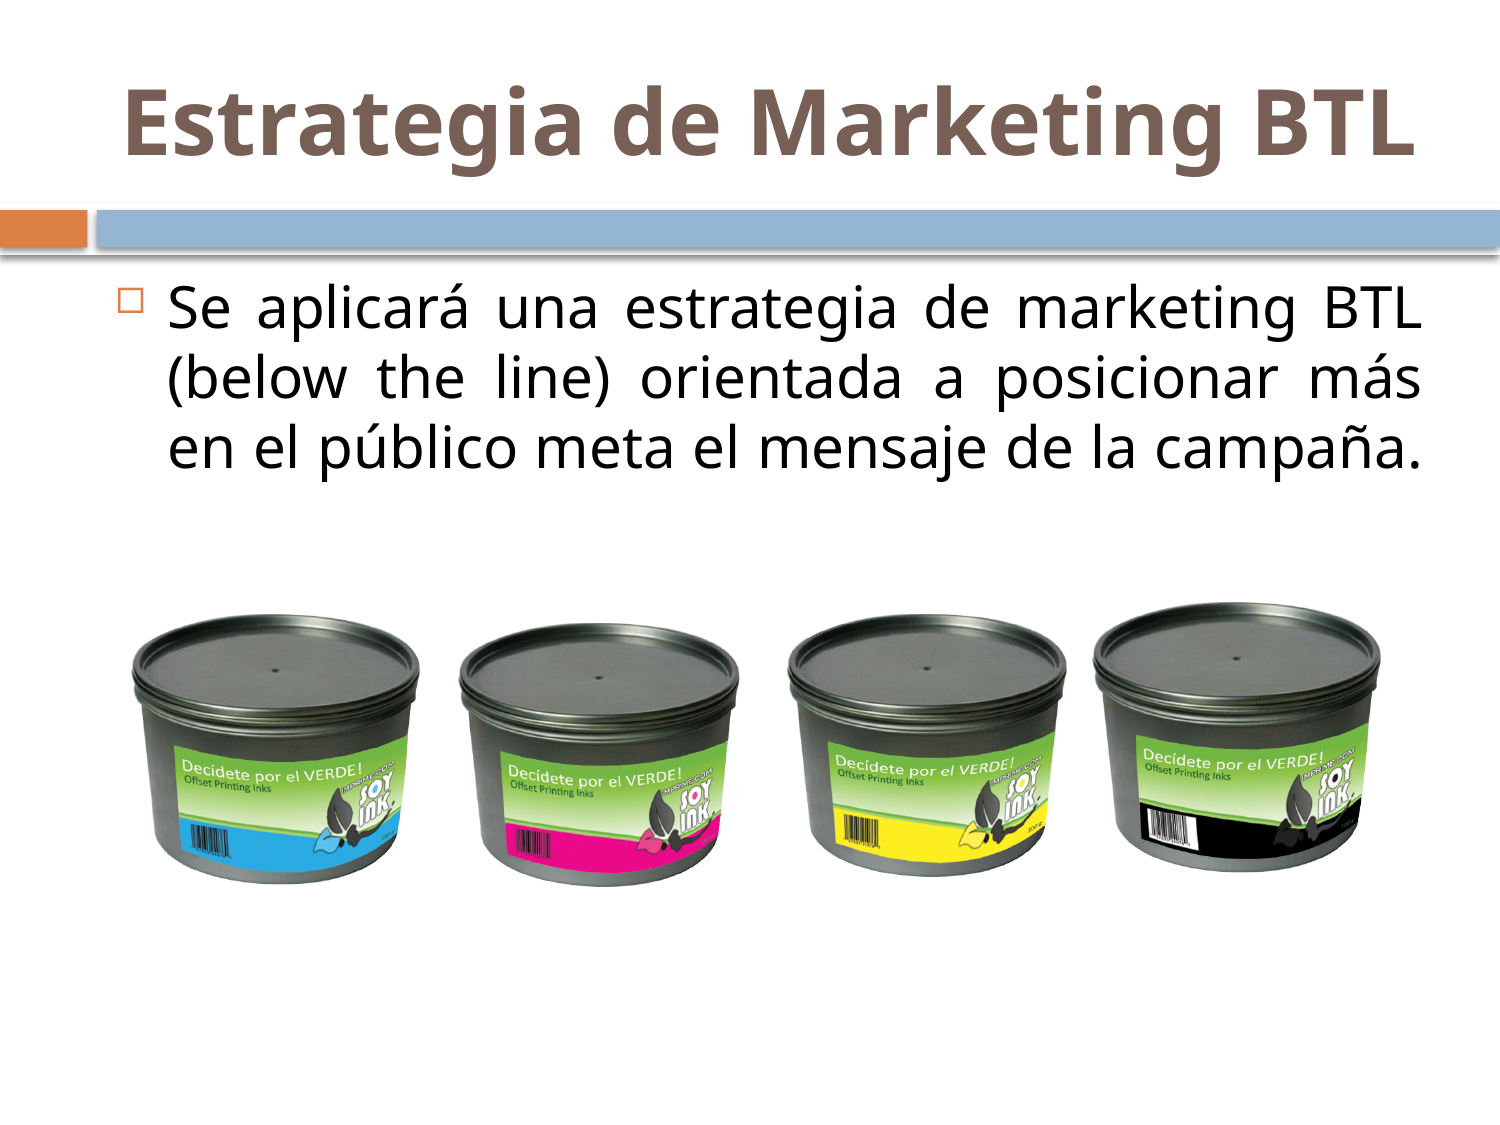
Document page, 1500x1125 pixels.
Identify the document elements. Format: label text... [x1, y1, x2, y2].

title Estrategia de Marketing BTL [100, 37, 1438, 200]
list Se aplicará una estrategia de marketing BTL (below the line) orientada a posicionar más en el público meta el mensaje de la campaña. [100, 262, 1438, 1000]
picture [93, 585, 1412, 903]
